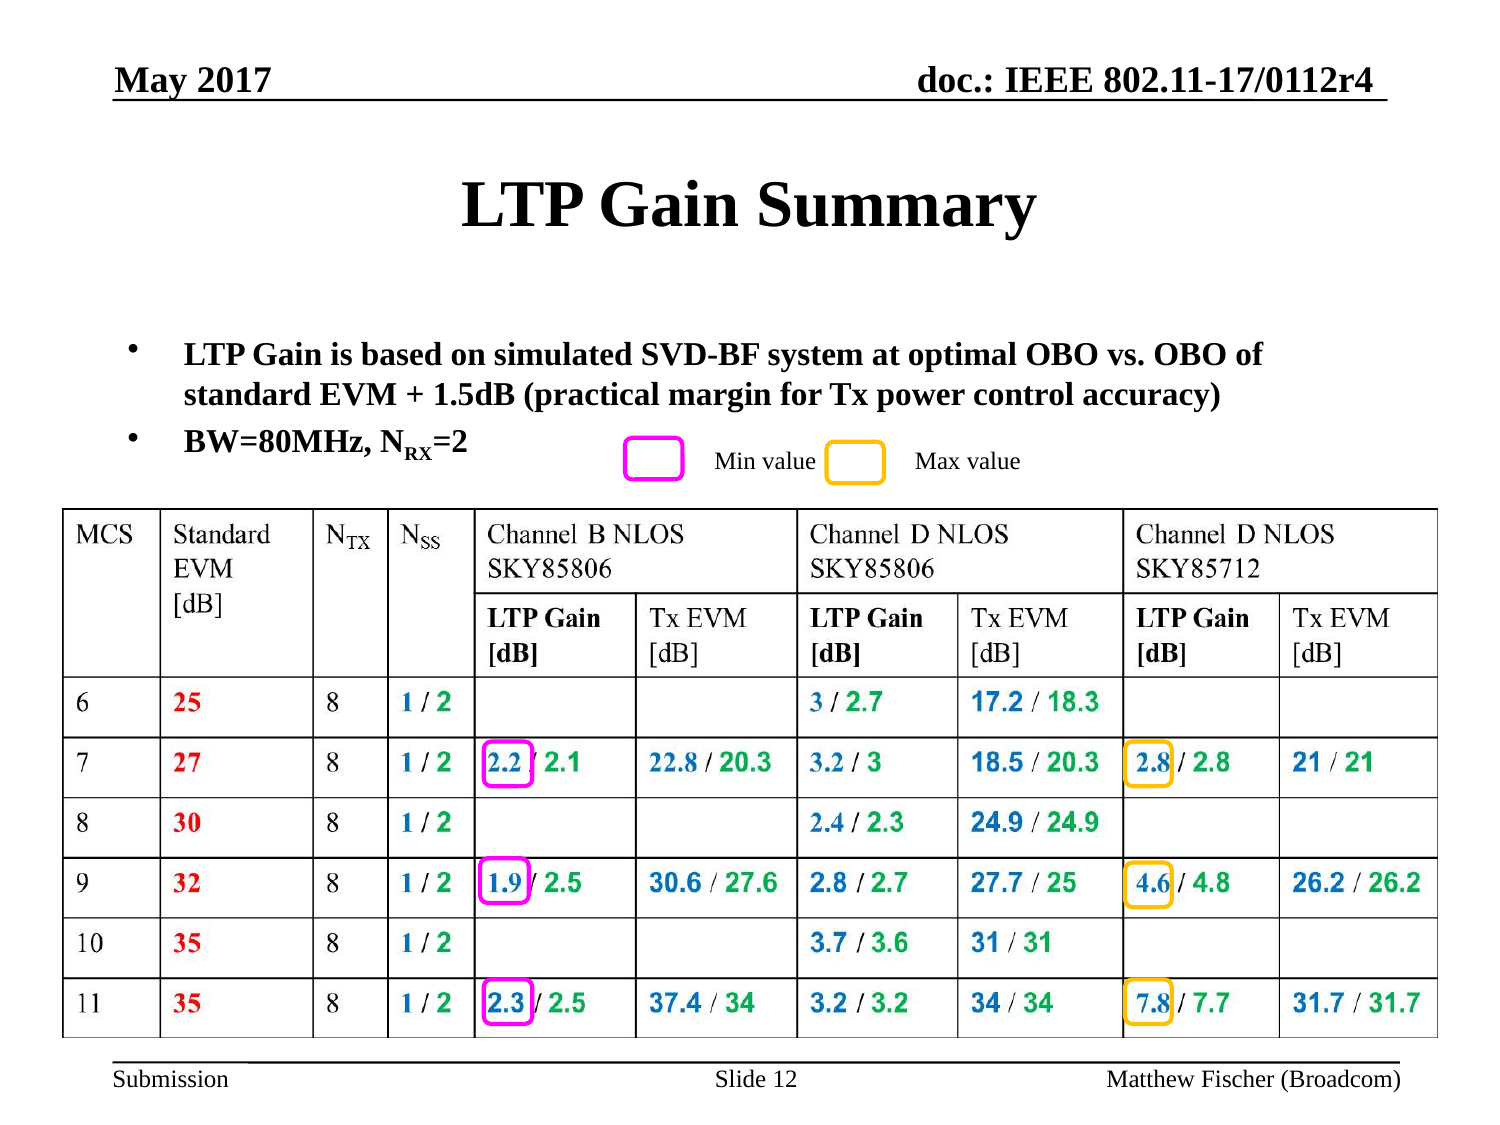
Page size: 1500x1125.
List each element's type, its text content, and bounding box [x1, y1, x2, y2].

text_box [624, 436, 844, 488]
title LTP Gain Summary [112, 112, 1388, 288]
footer Matthew Fischer (Broadcom) [1102, 1061, 1402, 1093]
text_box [844, 436, 1051, 488]
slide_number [114, 54, 274, 101]
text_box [62, 506, 1438, 1038]
list LTP Gain is based on simulated SVD-BF system at optimal OBO vs. OBO of standard EVM + 1.5dB (practical margin for Tx power control accuracy) BW=80MHz, NRX=2 [112, 324, 1388, 505]
slide_number Slide 12 [712, 1061, 800, 1093]
